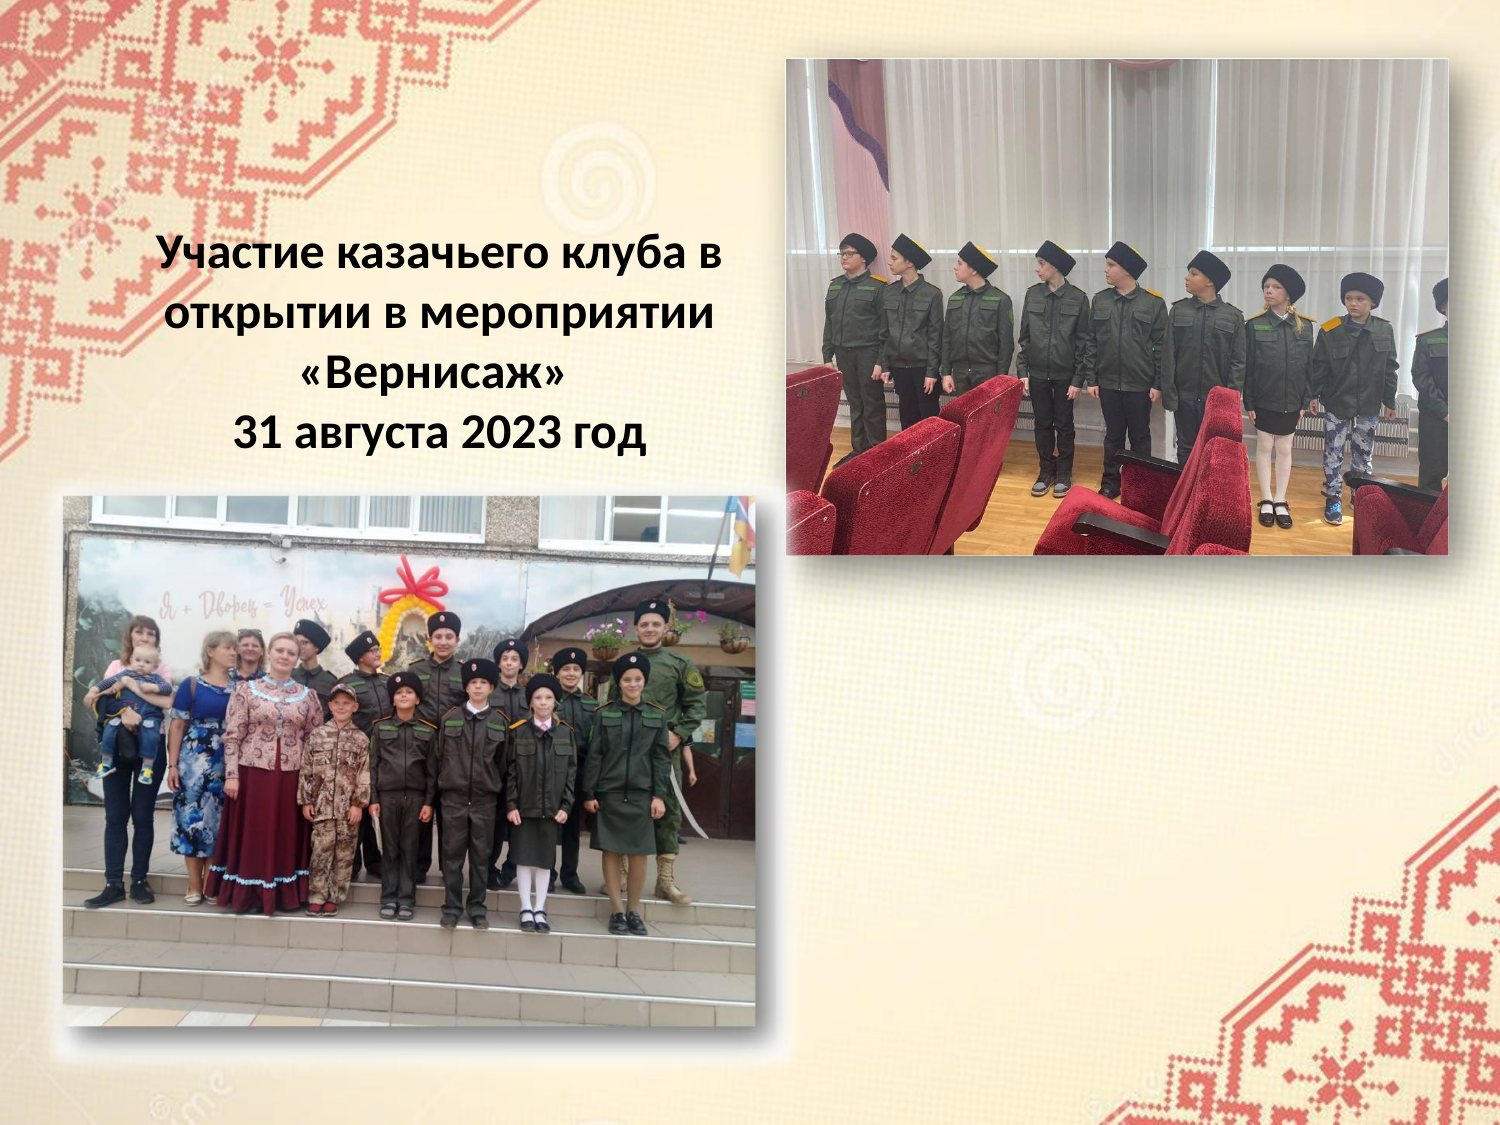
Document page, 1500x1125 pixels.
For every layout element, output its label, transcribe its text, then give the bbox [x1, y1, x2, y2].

text_box Участие казачьего клуба в открытии в мероприятии «Вернисаж» 31 августа 2023 год [128, 210, 750, 466]
picture [34, 58, 1449, 1079]
